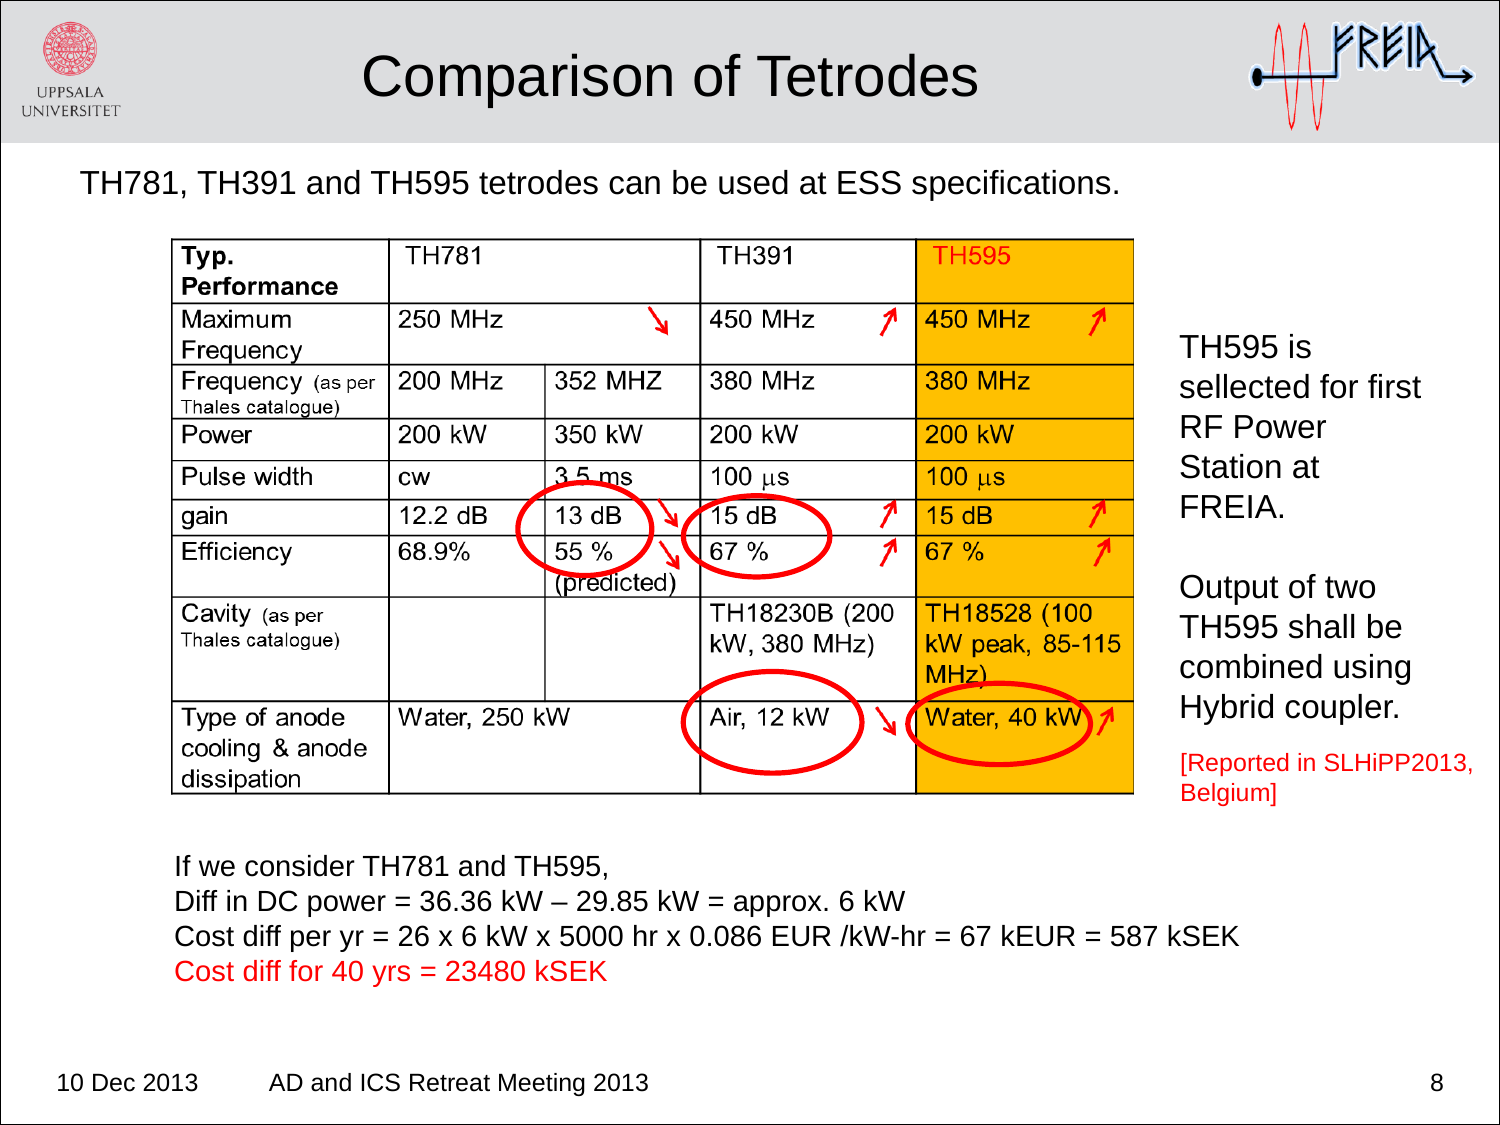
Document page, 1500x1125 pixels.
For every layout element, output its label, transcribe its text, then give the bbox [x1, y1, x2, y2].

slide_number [40, 1058, 231, 1101]
text_box If we consider TH781 and TH595, Diff in DC power = 36.36 kW – 29.85 kW = approx. 6 kW Cost diff per yr = 26 x 6 kW x 5000 hr x 0.086 EUR /kW-hr = 67 kEUR = 587 kSEK Cost diff for 40 yrs = 23480 kSEK [159, 839, 1376, 995]
picture [1, 1, 1499, 143]
text_box Comparison of Tetrodes [346, 30, 1013, 116]
text_box [Reported in SLHiPP2013, Belgium] [1165, 739, 1497, 815]
slide_number 8 [1352, 1058, 1460, 1101]
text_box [170, 231, 1134, 810]
text_box TH595 is sellected for first RF Power Station at FREIA. Output of two TH595 shall be combined using Hybrid coupler. [1164, 318, 1447, 733]
text_box TH781, TH391 and TH595 tetrodes can be used at ESS specifications. [64, 137, 1447, 212]
footer AD and ICS Retreat Meeting 2013 [253, 1058, 1330, 1101]
